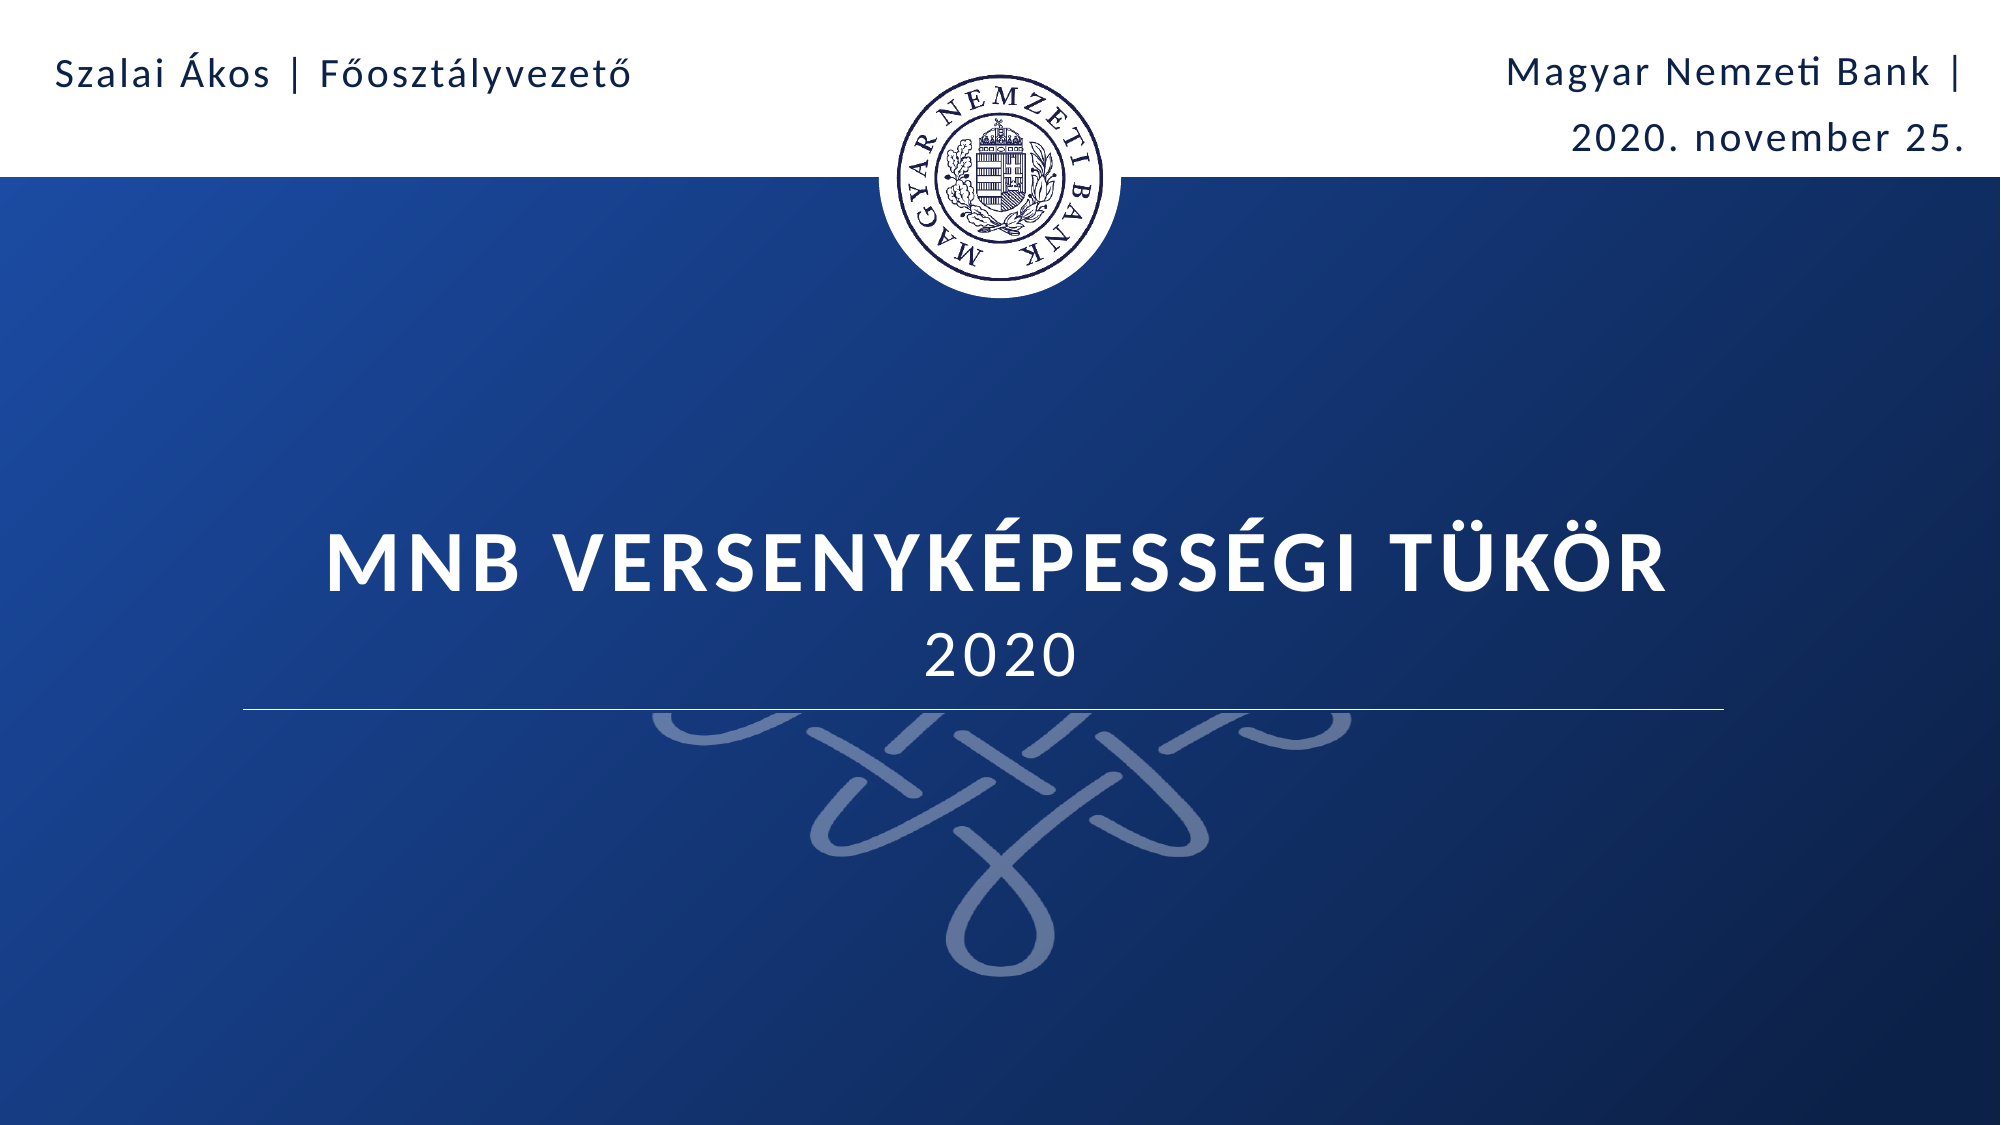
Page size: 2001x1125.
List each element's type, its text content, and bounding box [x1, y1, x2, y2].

picture [535, 713, 1455, 1033]
picture [896, 73, 1104, 281]
list Szalai Ákos | Főosztályvezető [40, 44, 657, 151]
title MNB VERSENYKÉPESSÉGI TÜKÖR 2020 [90, 362, 1910, 708]
list Magyar Nemzeti Bank | 2020. november 25. [1139, 41, 1980, 169]
